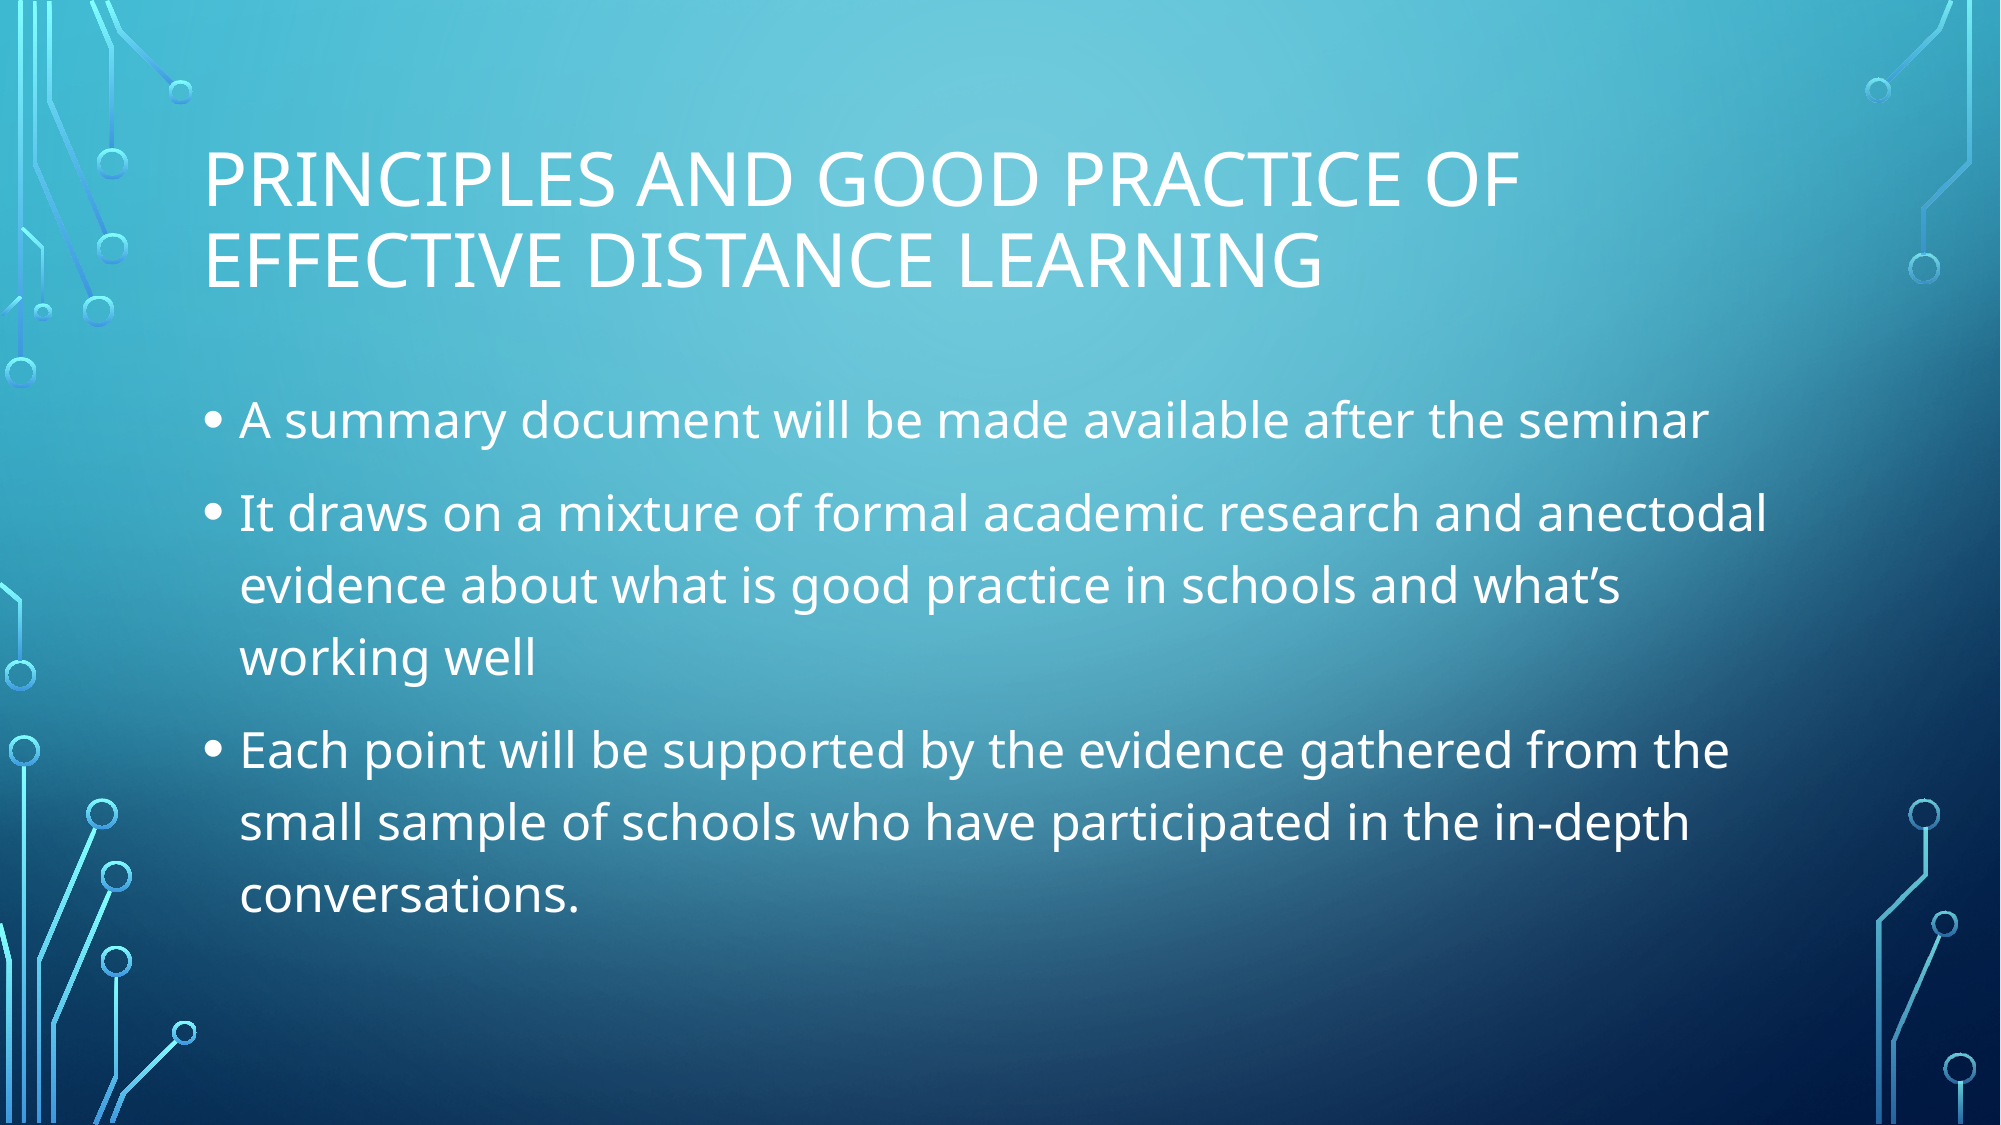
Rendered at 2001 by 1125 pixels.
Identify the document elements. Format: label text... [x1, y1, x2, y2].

list A summary document will be made available after the seminar It draws on a mixture of formal academic research and anectodal evidence about what is good practice in schools and what’s working well Each point will be supported by the evidence gathered from the small sample of schools who have participated in the in-depth conversations. [187, 369, 1813, 950]
title Principles and good practice of effective distance learning [187, 101, 1813, 344]
